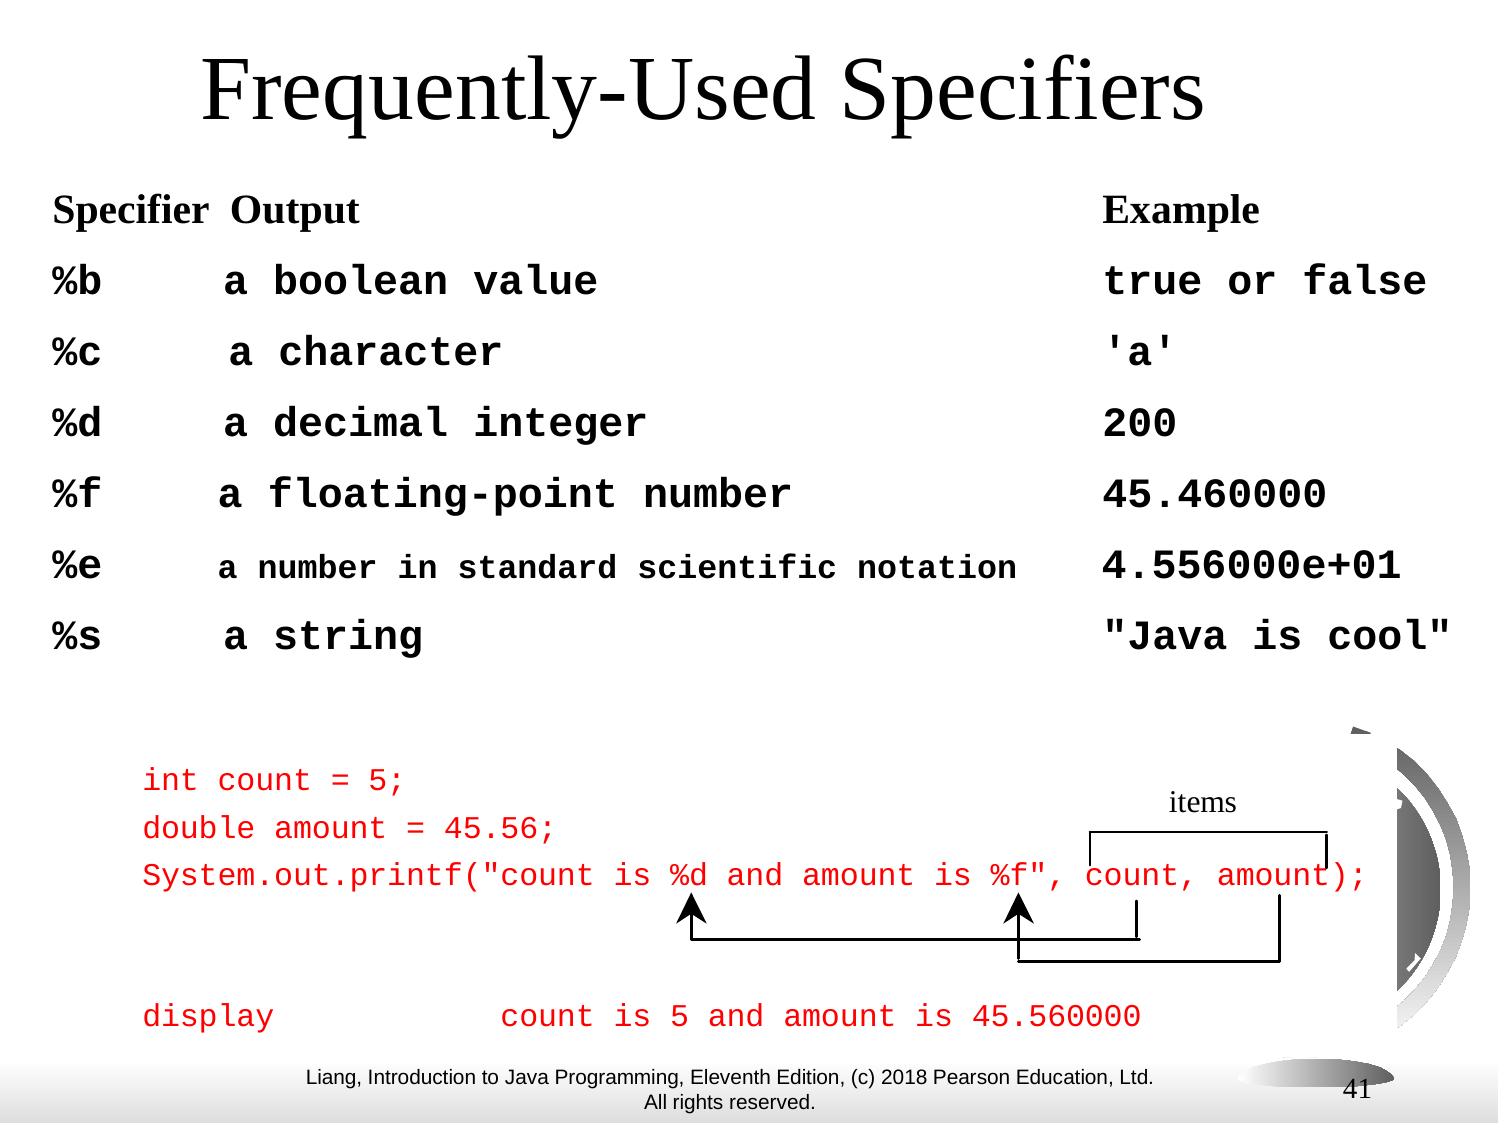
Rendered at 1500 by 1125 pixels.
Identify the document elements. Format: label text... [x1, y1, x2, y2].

text_box Specifier Output Example %b a boolean value true or false %c a character 'a' %d a decimal integer 200 %f a floating-point number 45.460000 %e a number in standard scientific notation 4.556000e+01 %s a string "Java is cool" [37, 174, 1475, 665]
slide_number 41 [1074, 1066, 1388, 1125]
title Frequently-Used Specifiers [123, 48, 1309, 118]
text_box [99, 699, 1413, 1066]
